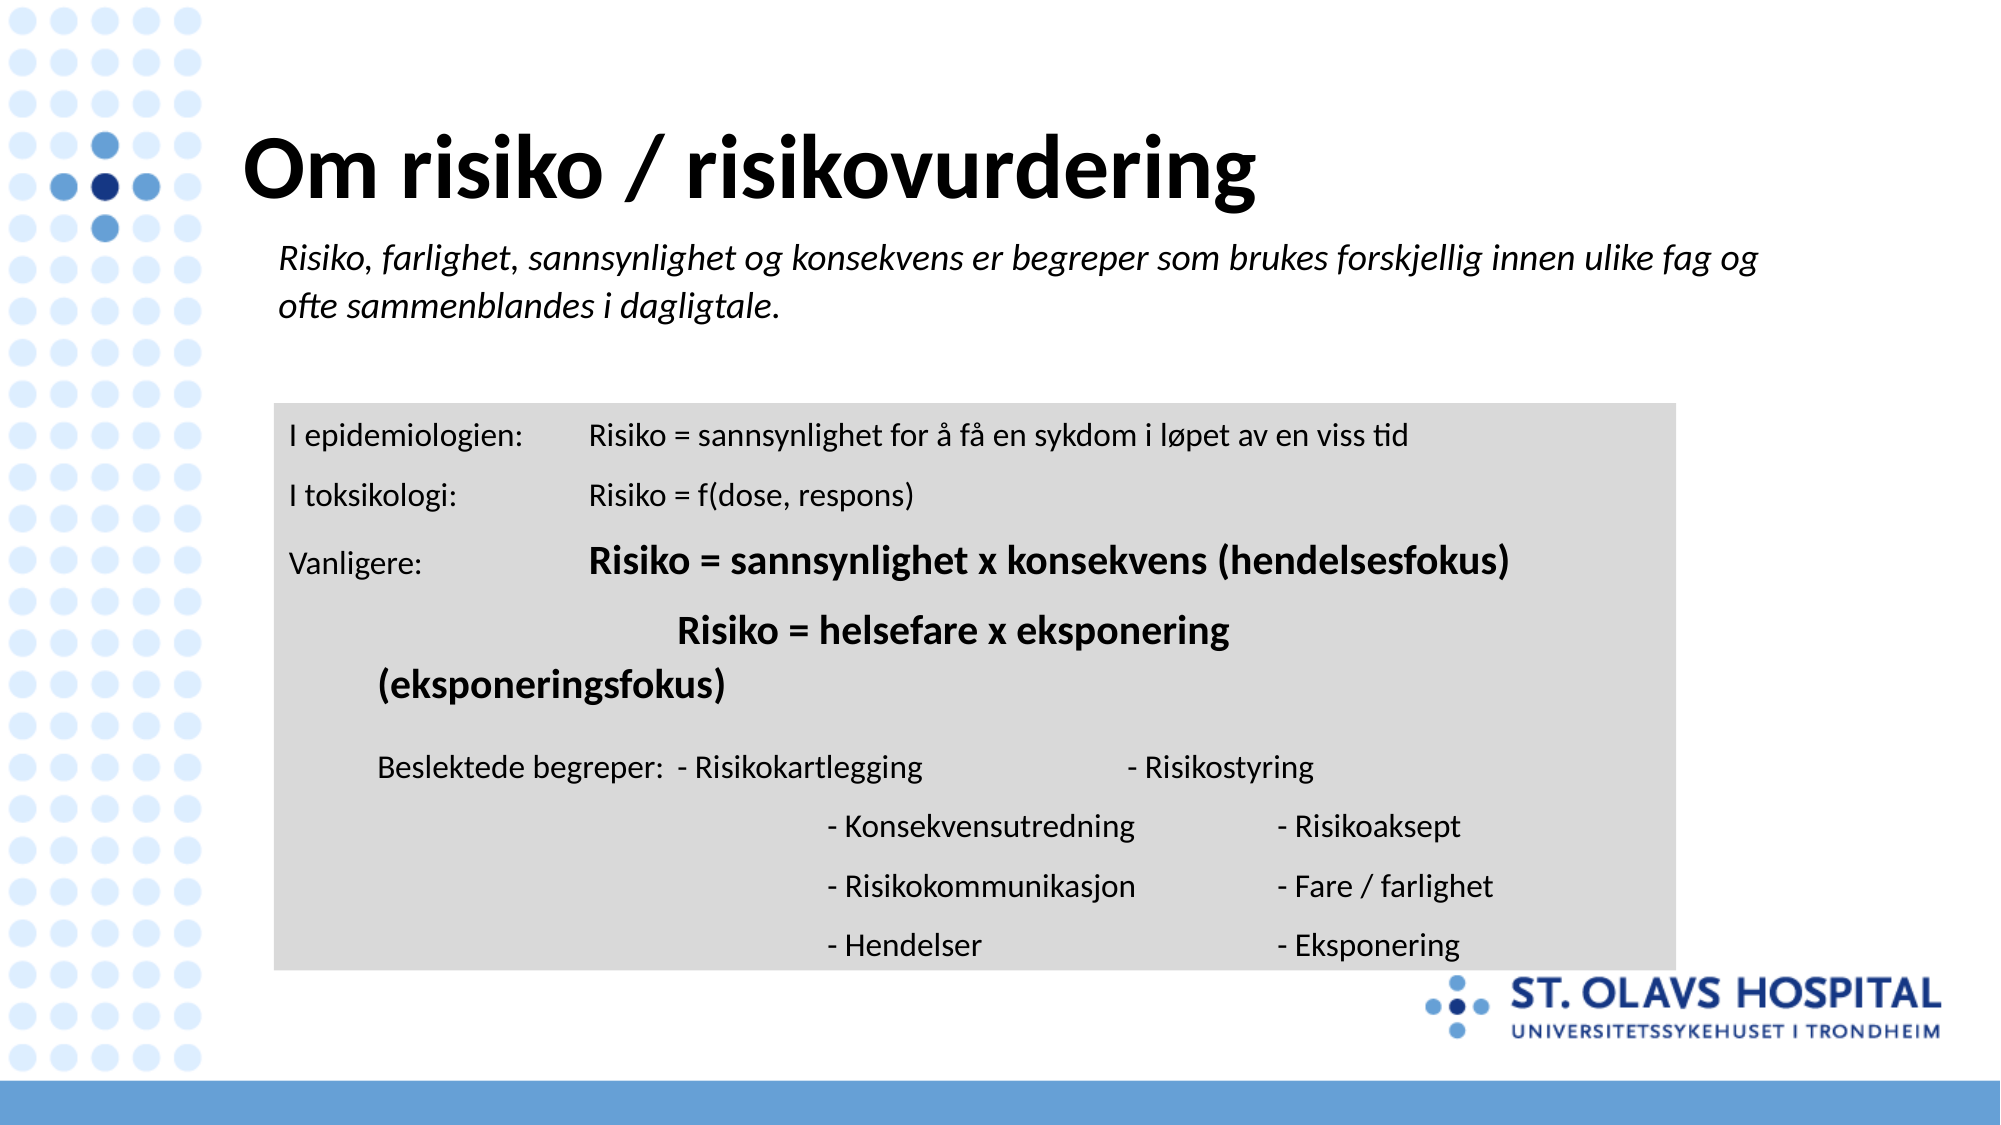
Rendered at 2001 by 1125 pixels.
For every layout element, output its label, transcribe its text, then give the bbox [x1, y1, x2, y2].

text_box Risiko, farlighet, sannsynlighet og konsekvens er begreper som brukes forskjellig innen ulike fag og ofte sammenblandes i dagligtale. [174, 222, 1881, 334]
title Om risiko / risikovurdering [228, 59, 1863, 222]
text_box I epidemiologien: Risiko = sannsynlighet for å få en sykdom i løpet av en viss tid I toksikologi: Risiko = f(dose, respons) Vanligere: Risiko = sannsynlighet x konsekvens (hendelsesfokus) Risiko = helsefare x eksponering (eksponeringsfokus) Beslektede begreper: - Risikokartlegging - Risikostyring - Konsekvensutredning - Risikoaksept - Risikokommunikasjon - Fare / farlighet - Hendelser - Eksponering [273, 403, 1677, 971]
picture [0, 0, 2000, 1125]
